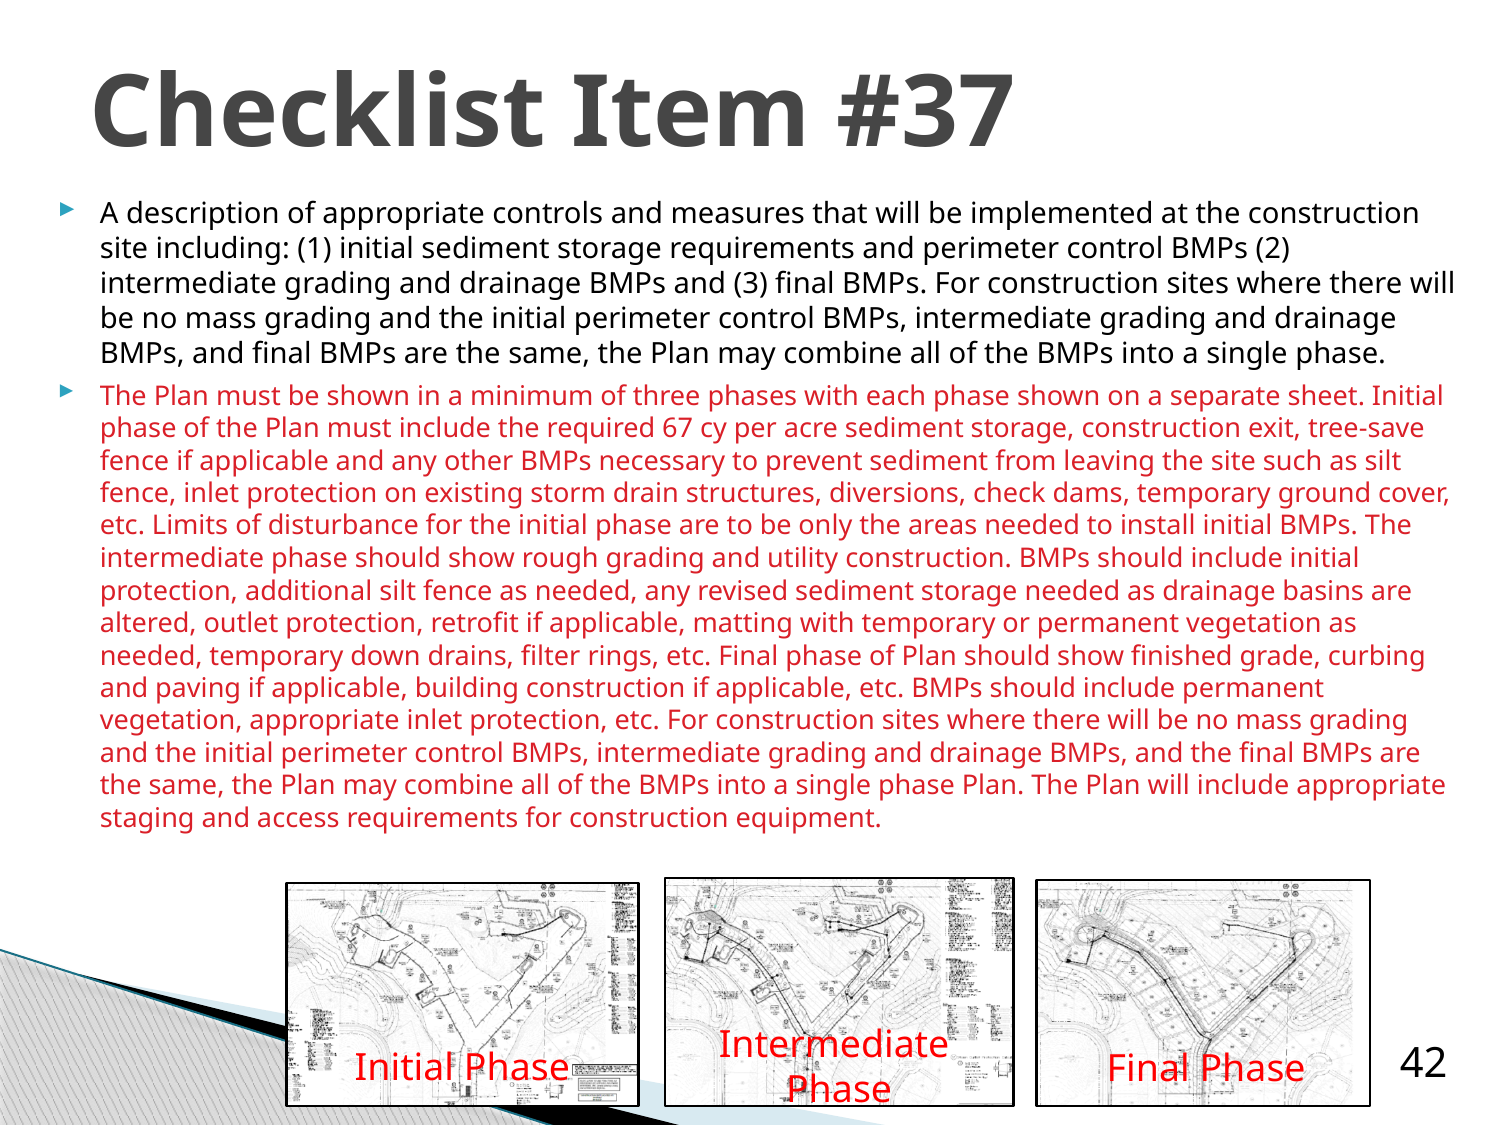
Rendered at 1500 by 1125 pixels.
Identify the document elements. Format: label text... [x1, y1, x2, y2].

slide_number 42 [1373, 1001, 1463, 1101]
picture [287, 884, 638, 1106]
picture [665, 879, 1013, 1106]
title Checklist Item #37 [75, 12, 1425, 200]
picture [1037, 880, 1369, 1106]
list A description of appropriate controls and measures that will be implemented at the construction site including: (1) initial sediment storage requirements and perimeter control BMPs (2) intermediate grading and drainage BMPs and (3) final BMPs. For construction sites where there will be no mass grading and the initial perimeter control BMPs, intermediate grading and drainage BMPs, and final BMPs are the same, the Plan may combine all of the BMPs into a single phase. The Plan must be shown in a minimum of three phases with each phase shown on a separate sheet. Initial phase of the Plan must include the required 67 cy per acre sediment storage, construction exit, tree-save fence if applicable and any other BMPs necessary to prevent sediment from leaving the site such as silt fence, inlet protection on existing storm drain structures, diversions, check dams, temporary ground cover, etc. Limits of disturbance for the initial phase are to be only the areas needed to install initial BMPs. The intermediate phase should show rough grading and utility construction. BMPs should include initial protection, additional silt fence as needed, any revised sediment storage needed as drainage basins are altered, outlet protection, retrofit if applicable, matting with temporary or permanent vegetation as needed, temporary down drains, filter rings, etc. Final phase of Plan should show finished grade, curbing and paving if applicable, building construction if applicable, etc. BMPs should include permanent vegetation, appropriate inlet protection, etc. For construction sites where there will be no mass grading and the initial perimeter control BMPs, intermediate grading and drainage BMPs, and the final BMPs are the same, the Plan may combine all of the BMPs into a single phase Plan. The Plan will include appropriate staging and access requirements for construction equipment. [24, 187, 1475, 750]
